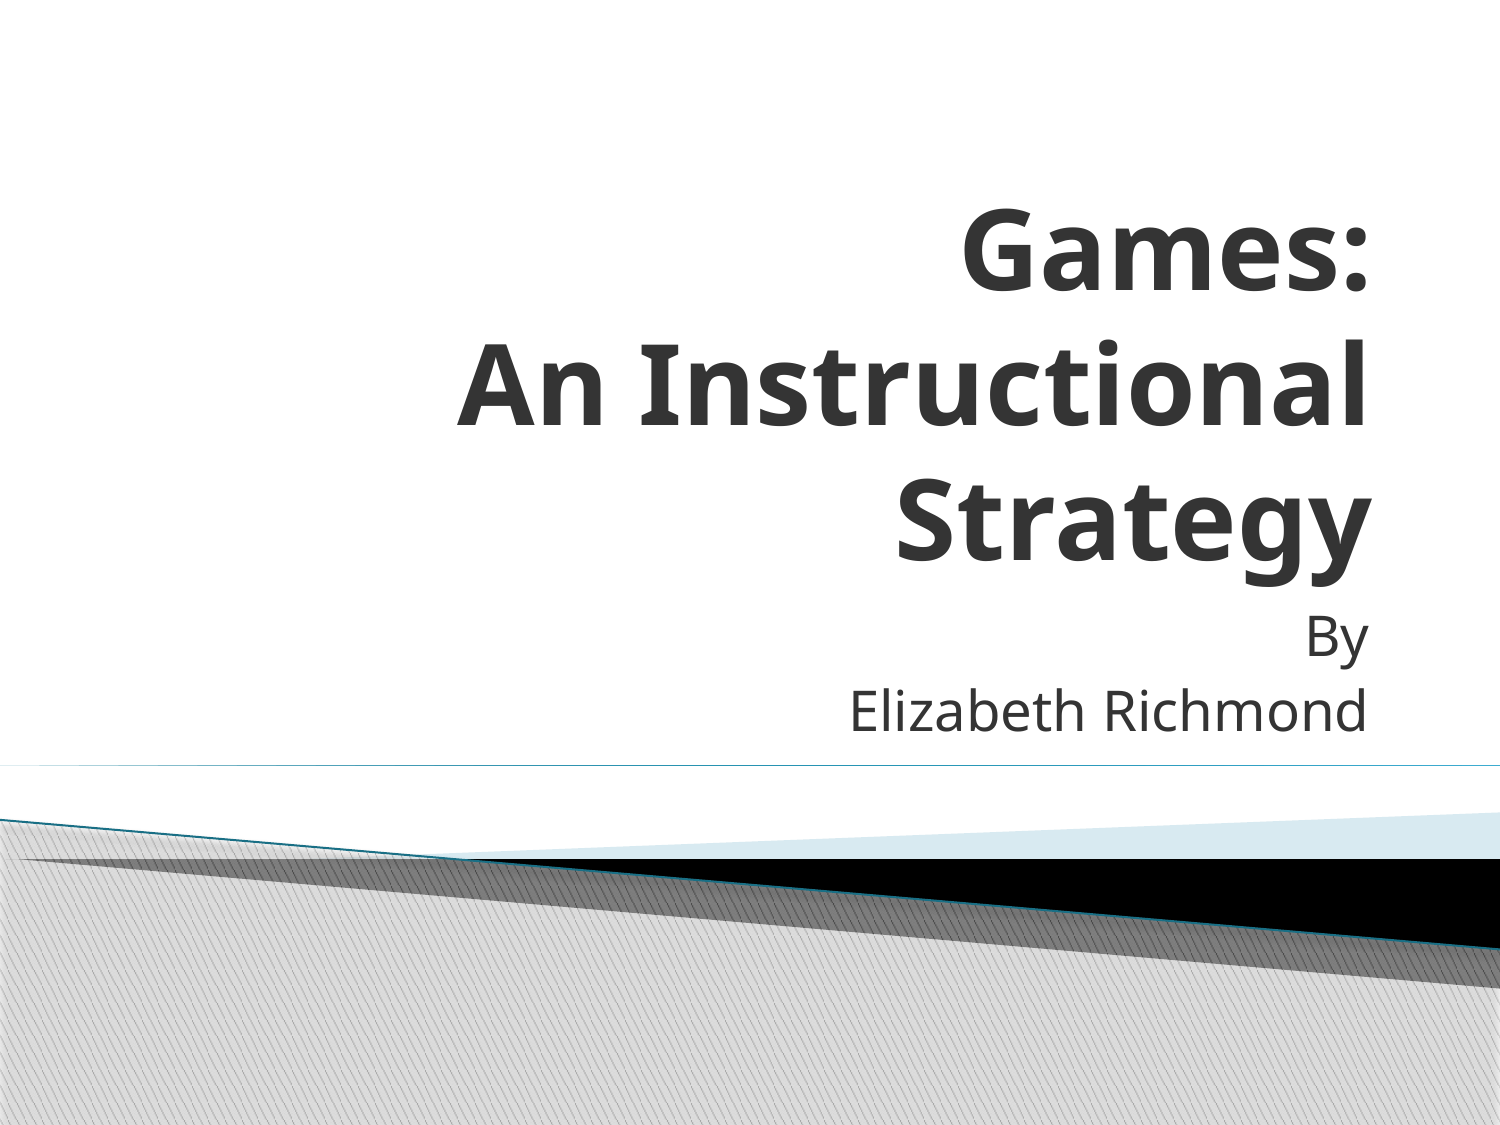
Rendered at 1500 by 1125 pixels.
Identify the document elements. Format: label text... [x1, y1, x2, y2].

subtitle By Elizabeth Richmond [112, 592, 1388, 790]
picture [5, 859, 1500, 989]
title Games: An Instructional Strategy [87, 87, 1388, 591]
